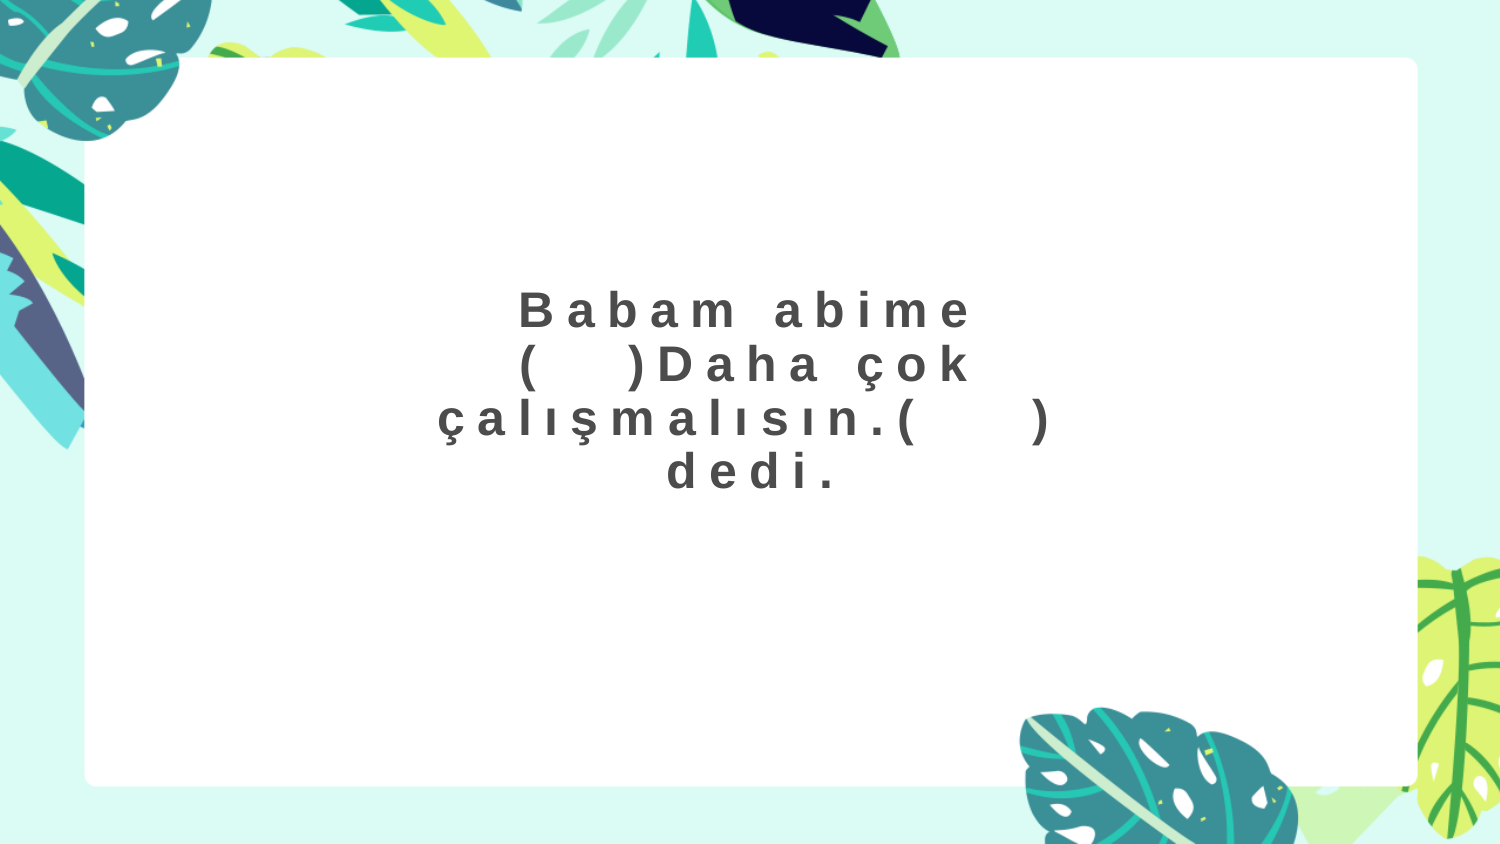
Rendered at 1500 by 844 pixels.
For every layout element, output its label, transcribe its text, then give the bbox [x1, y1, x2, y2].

title Babam abime ( )Daha çok çalışmalısın.( ) dedi. [376, 196, 1124, 587]
picture [0, 0, 1500, 844]
